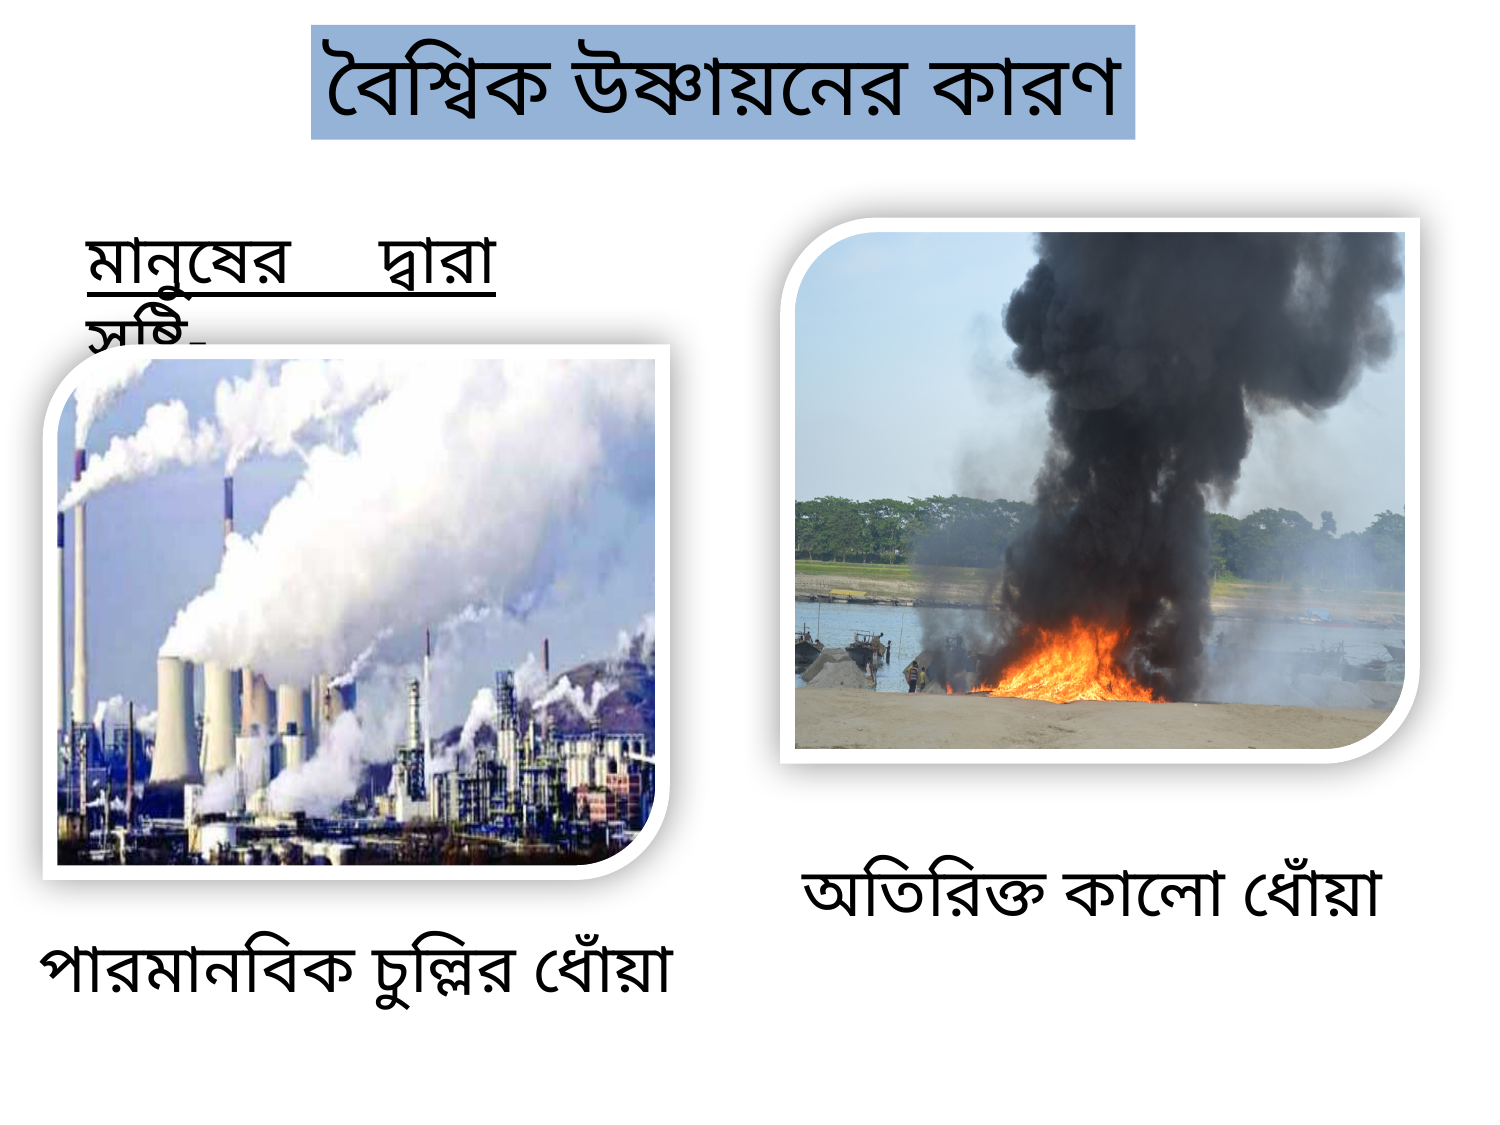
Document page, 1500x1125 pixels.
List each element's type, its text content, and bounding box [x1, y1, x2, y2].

text_box বৈশ্বিক উষ্ণায়নের কারণ [311, 24, 1136, 140]
text_box মানুষের দ্বারা সৃষ্টি- [62, 199, 521, 344]
picture [49, 351, 663, 873]
text_box অতিরিক্ত কালো ধোঁয়া [773, 842, 1412, 938]
picture [787, 224, 1413, 757]
text_box পারমানবিক চুল্লির ধোঁয়া [12, 918, 700, 1014]
